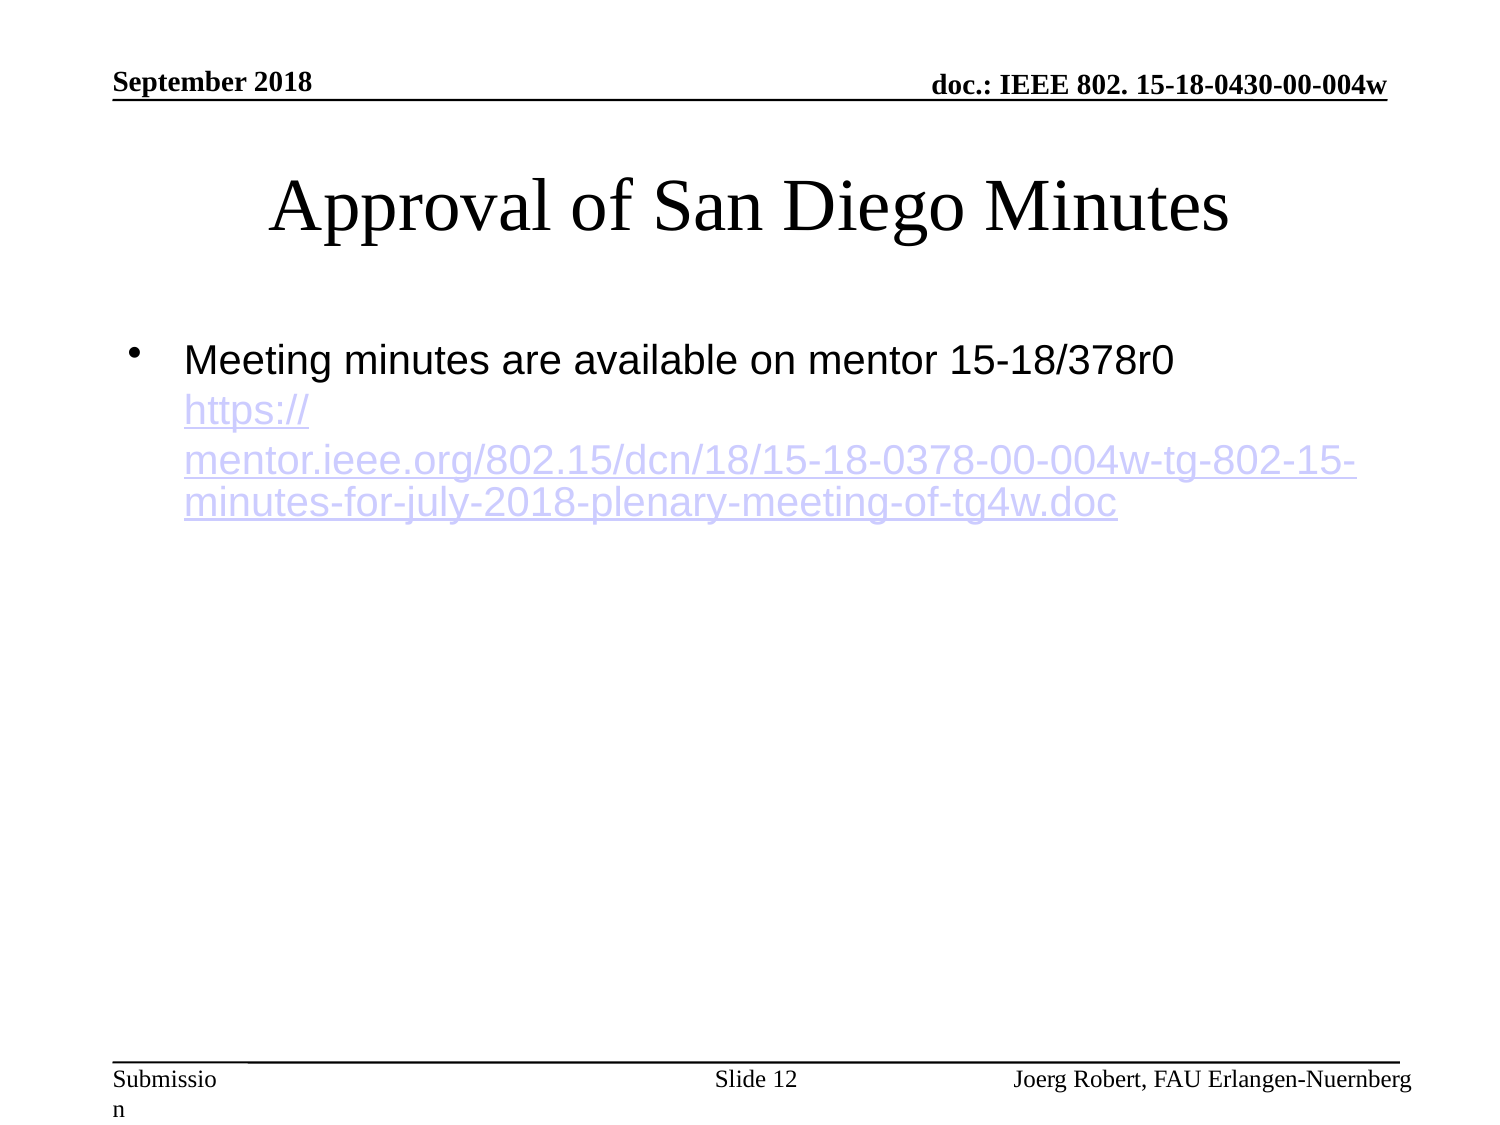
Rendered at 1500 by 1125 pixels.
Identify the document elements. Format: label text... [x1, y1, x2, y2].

title Approval of San Diego Minutes [112, 112, 1388, 288]
footer Joerg Robert, FAU Erlangen-Nuernberg [900, 1062, 1413, 1093]
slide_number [112, 62, 375, 98]
list Meeting minutes are available on mentor 15-18/378r0 https://mentor.ieee.org/802.15/dcn/18/15-18-0378-00-004w-tg-802-15-minutes-for-july-2018-plenary-meeting-of-tg4w.doc [112, 324, 1388, 1000]
slide_number Slide 12 [712, 1062, 800, 1093]
